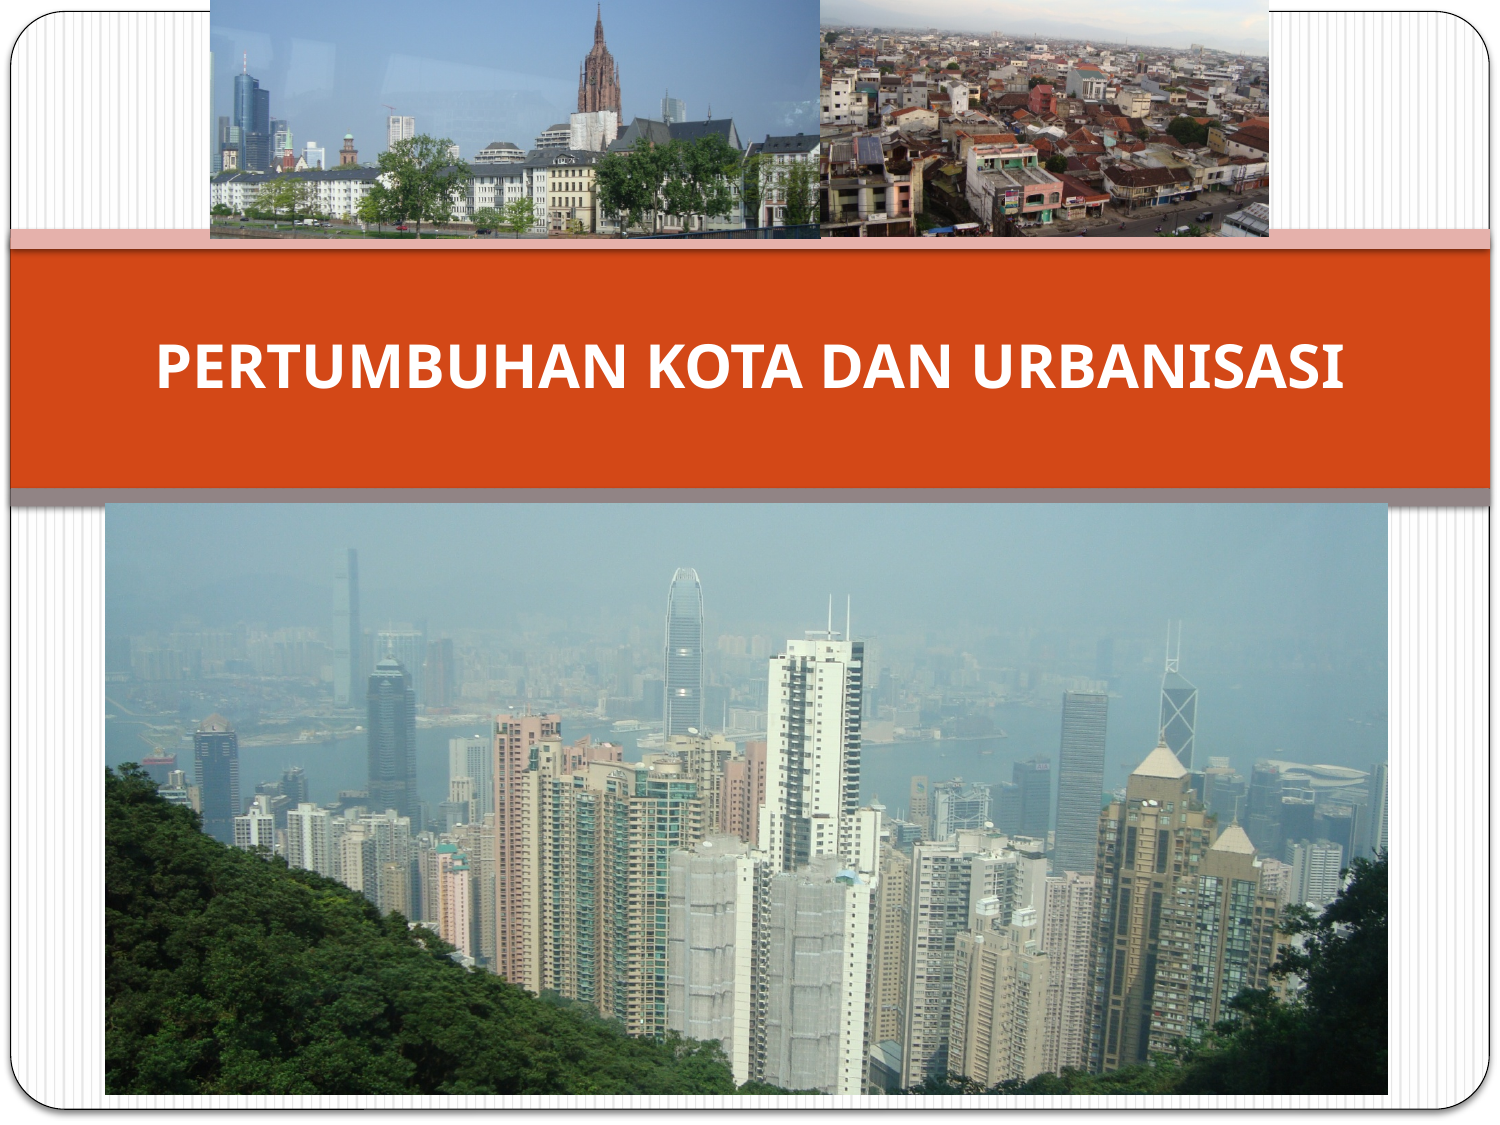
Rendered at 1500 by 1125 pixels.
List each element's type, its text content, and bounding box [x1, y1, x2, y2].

title PERTUMBUHAN KOTA DAN URBANISASI [75, 247, 1425, 489]
picture [105, 503, 1389, 1095]
picture [210, 0, 1270, 239]
